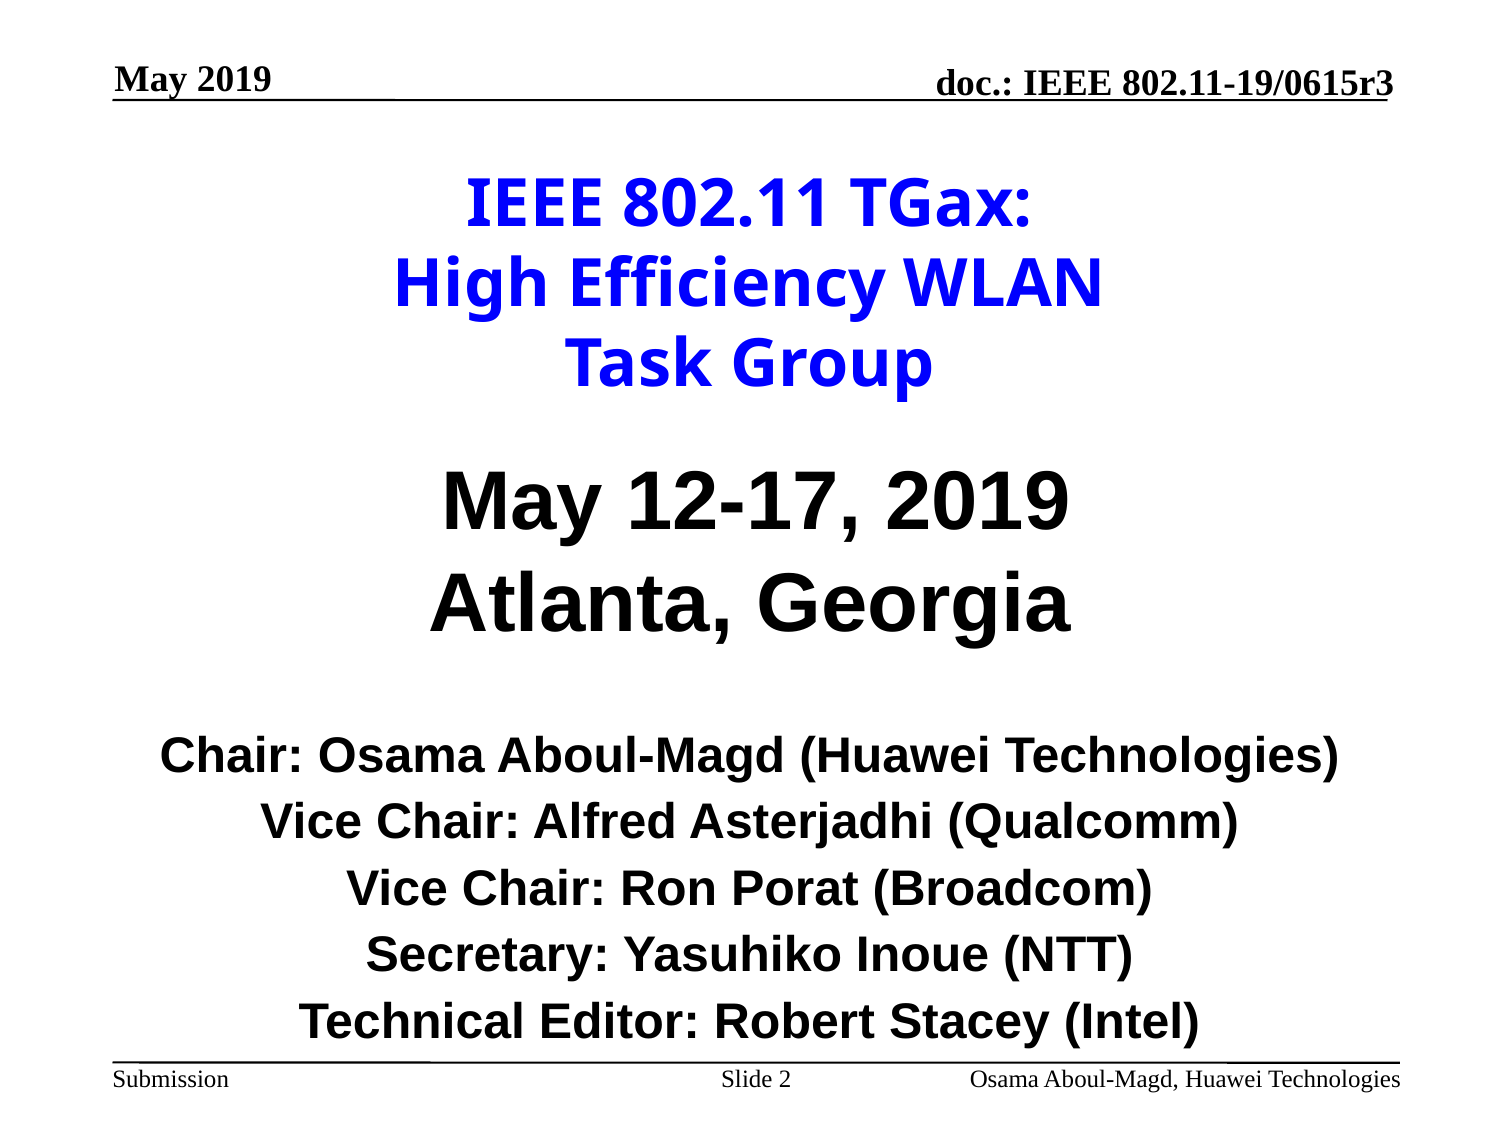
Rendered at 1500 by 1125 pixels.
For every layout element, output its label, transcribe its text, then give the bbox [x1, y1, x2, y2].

footer Osama Aboul-Magd, Huawei Technologies [878, 1061, 1402, 1093]
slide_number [114, 54, 423, 100]
slide_number Slide 2 [712, 1061, 800, 1123]
title IEEE 802.11 TGax: High Efficiency WLAN Task Group [112, 112, 1388, 288]
list May 12-17, 2019 Atlanta, Georgia Chair: Osama Aboul-Magd (Huawei Technologies) Vice Chair: Alfred Asterjadhi (Qualcomm) Vice Chair: Ron Porat (Broadcom) Secretary: Yasuhiko Inoue (NTT) Technical Editor: Robert Stacey (Intel) [112, 449, 1388, 938]
